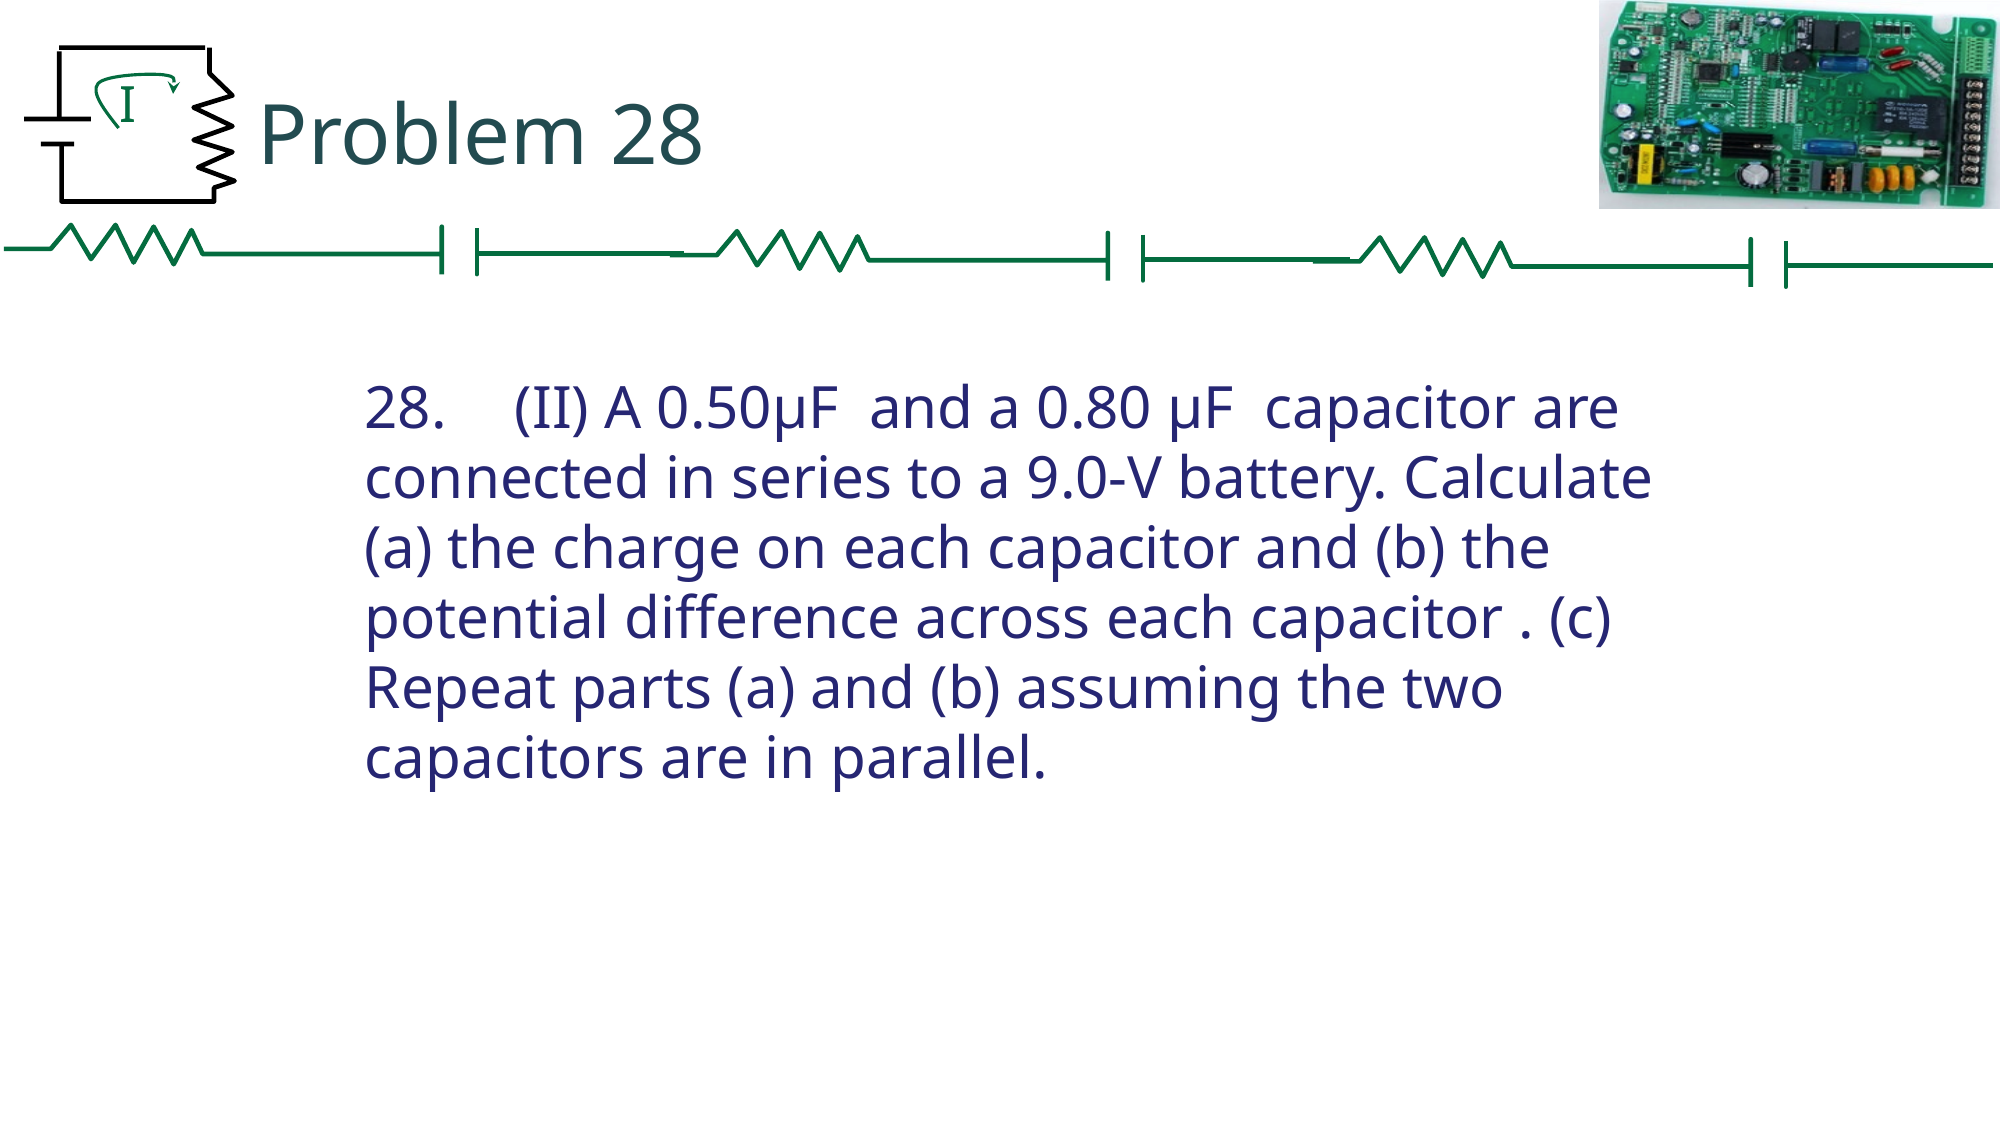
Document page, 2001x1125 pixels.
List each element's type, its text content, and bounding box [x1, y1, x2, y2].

text_box 28. (II) A 0.50μF and a 0.80 μF capacitor are connected in series to a 9.0-V battery. Calculate (a) the charge on each capacitor and (b) the potential difference across each capacitor . (c) Repeat parts (a) and (b) assuming the two capacitors are in parallel. [350, 362, 1725, 798]
title Problem 28 [242, 37, 1584, 225]
picture [1599, 0, 2000, 209]
